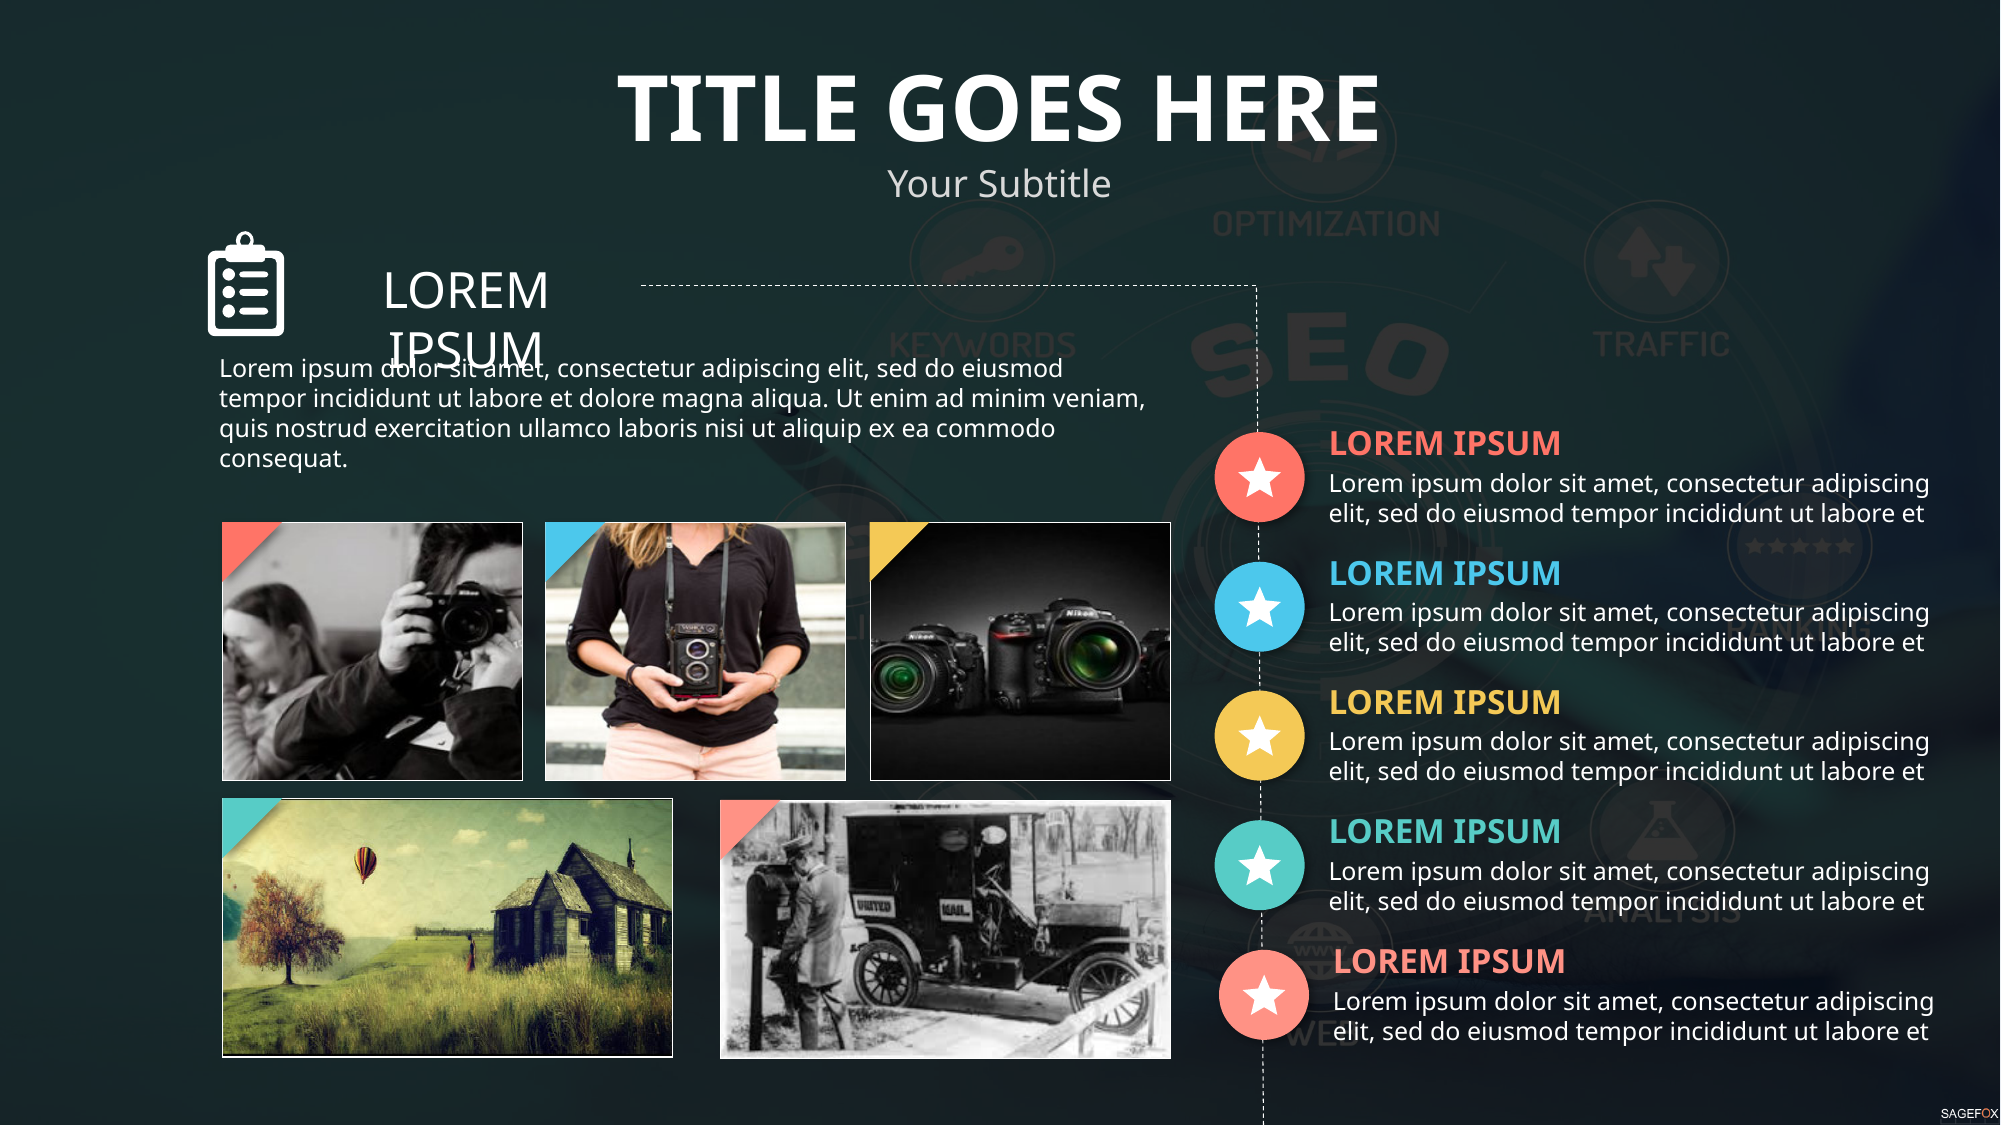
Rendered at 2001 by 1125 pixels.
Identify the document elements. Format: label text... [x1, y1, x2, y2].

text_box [1256, 287, 1264, 432]
text_box Lorem ipsum dolor sit amet, consectetur adipiscing elit, sed do eiusmod tempor incididunt ut labore et dolore magna aliqua. Ut enim ad minim veniam, quis nostrud exercitation ullamco laboris nisi ut aliquip ex ea commodo consequat. [204, 344, 1168, 480]
text_box [221, 798, 673, 1058]
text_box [1214, 432, 1305, 523]
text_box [1256, 523, 1264, 561]
text_box [221, 521, 285, 585]
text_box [1214, 690, 1305, 781]
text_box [207, 231, 285, 337]
text_box LOREM IPSUM Lorem ipsum dolor sit amet, consectetur adipiscing elit, sed do eiusmod tempor incididunt ut labore et [1322, 935, 1958, 1050]
text_box LOREM IPSUM Lorem ipsum dolor sit amet, consectetur adipiscing elit, sed do eiusmod tempor incididunt ut labore et [1318, 675, 1953, 791]
text_box TITLE GOES HERE Your Subtitle [548, 42, 1452, 212]
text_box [1256, 1040, 1264, 1125]
text_box [719, 799, 1171, 1060]
text_box [868, 521, 933, 585]
text_box [869, 521, 1171, 782]
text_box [1256, 652, 1264, 690]
text_box [221, 521, 523, 782]
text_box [1218, 949, 1309, 1040]
text_box [719, 798, 783, 863]
text_box [545, 521, 847, 782]
text_box LOREM IPSUM Lorem ipsum dolor sit amet, consectetur adipiscing elit, sed do eiusmod tempor incididunt ut labore et [1318, 417, 1953, 533]
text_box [1256, 911, 1264, 949]
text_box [1256, 781, 1264, 820]
text_box LOREM IPSUM Lorem ipsum dolor sit amet, consectetur adipiscing elit, sed do eiusmod tempor incididunt ut labore et [1318, 805, 1953, 921]
text_box LOREM IPSUM Lorem ipsum dolor sit amet, consectetur adipiscing elit, sed do eiusmod tempor incididunt ut labore et [1318, 546, 1953, 662]
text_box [1214, 561, 1305, 652]
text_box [1214, 820, 1305, 911]
text_box [544, 521, 608, 585]
text_box LOREM IPSUM [292, 250, 642, 344]
text_box [221, 797, 285, 861]
picture [0, 0, 2001, 1125]
